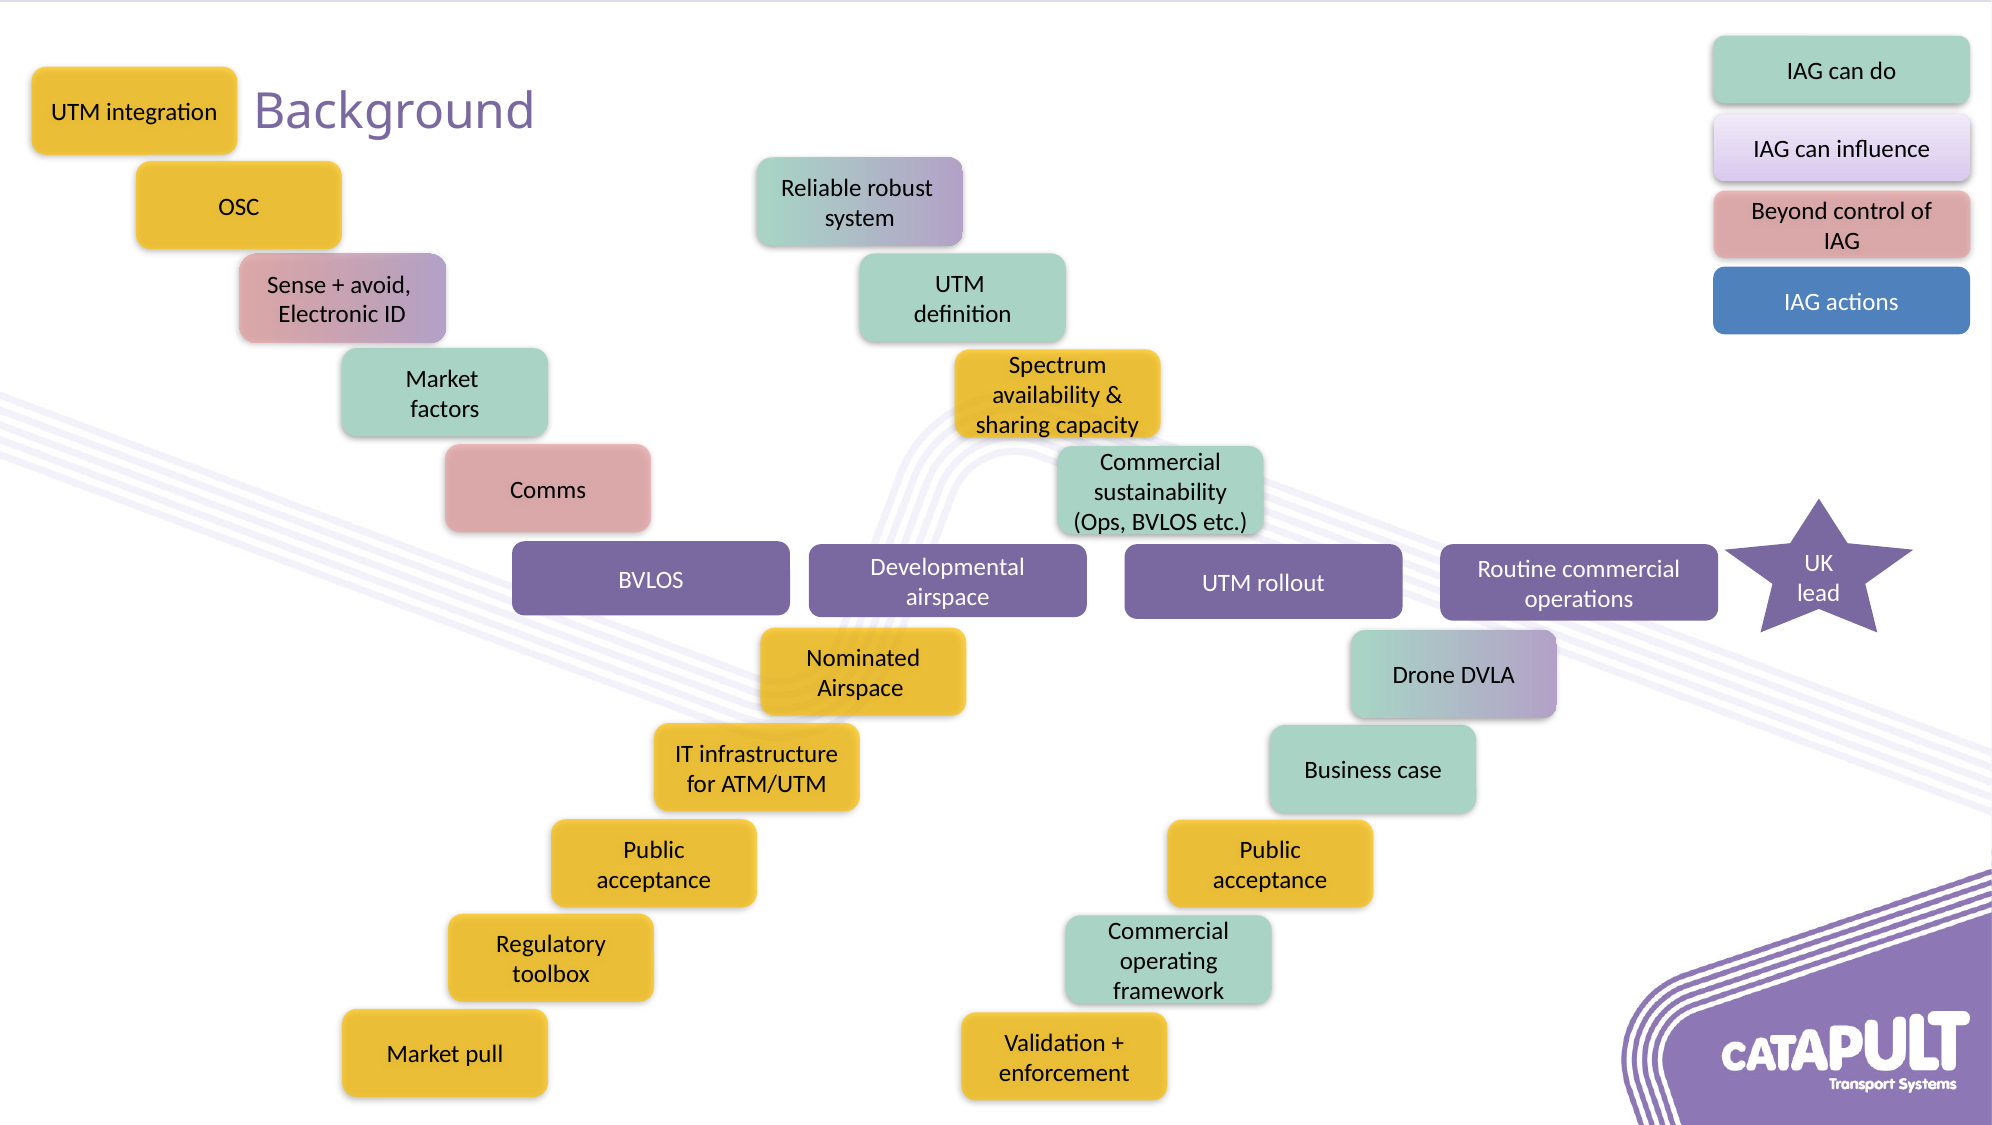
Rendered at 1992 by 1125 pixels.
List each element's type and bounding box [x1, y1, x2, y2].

text_box [1712, 35, 1971, 335]
text_box [31, 66, 1264, 535]
text_box [341, 627, 1558, 1101]
text_box [511, 540, 1719, 621]
picture [0, 0, 1992, 1125]
